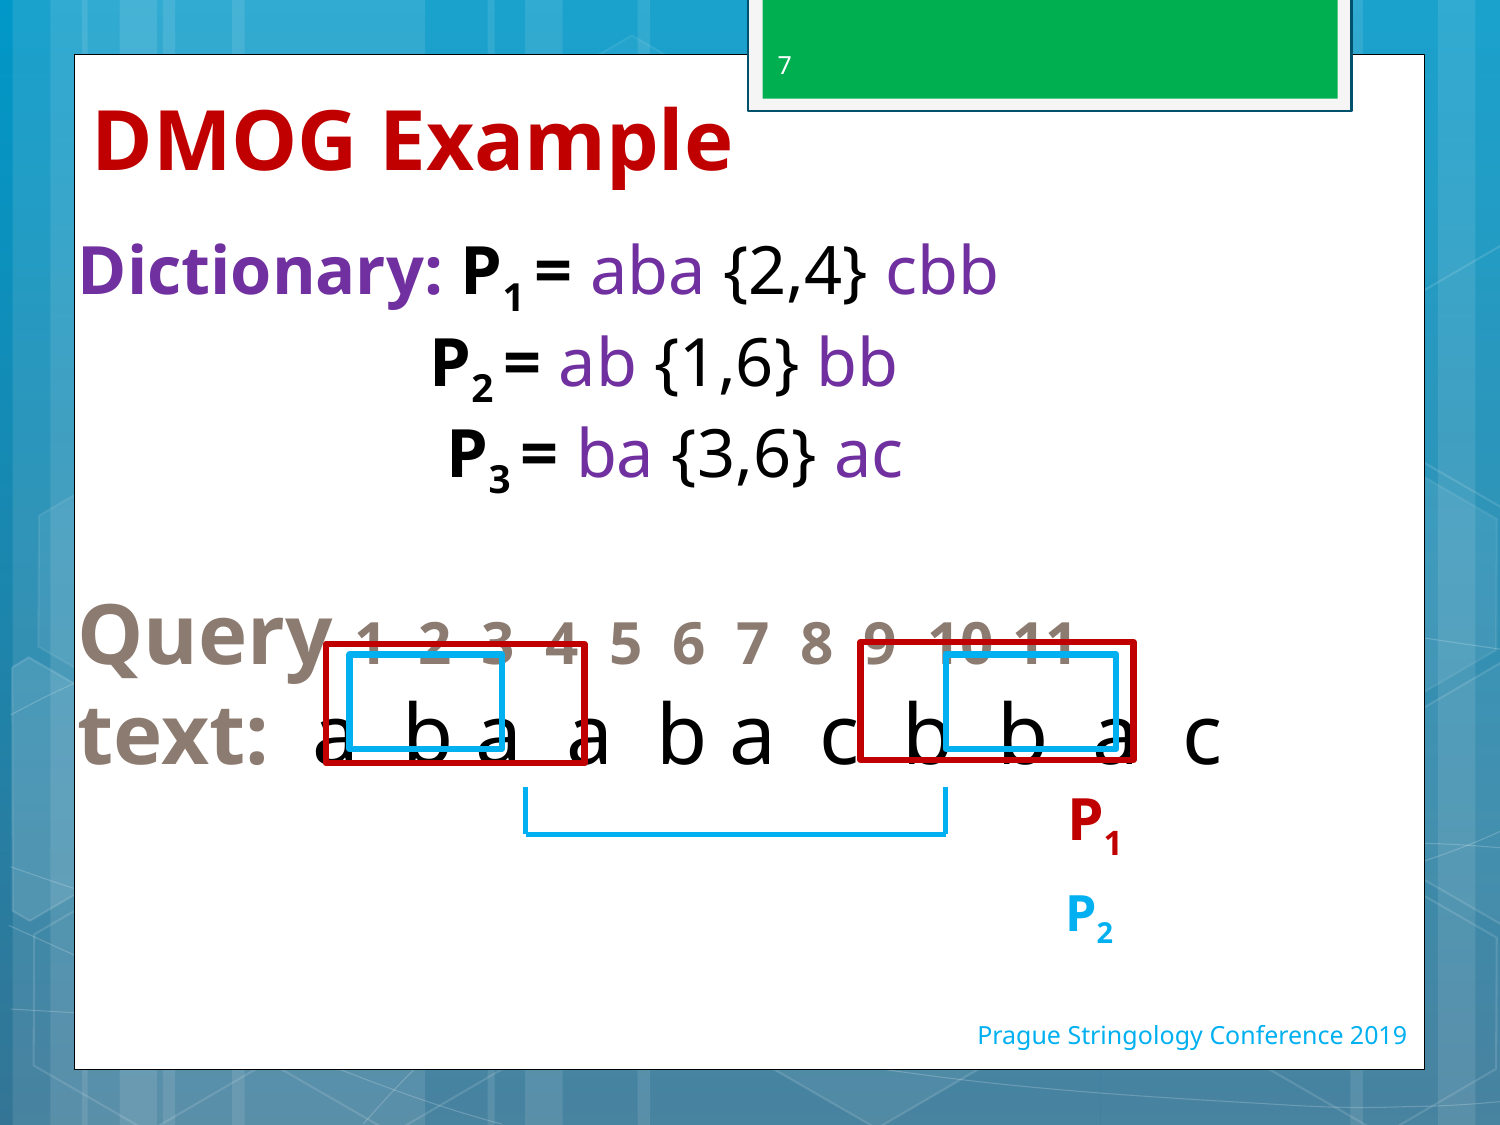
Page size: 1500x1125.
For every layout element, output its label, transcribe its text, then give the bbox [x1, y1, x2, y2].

text_box [348, 653, 503, 750]
text_box [945, 653, 1117, 750]
text_box [325, 643, 586, 765]
text_box P1 [1031, 775, 1138, 870]
text_box P2 [1021, 874, 1128, 958]
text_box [525, 786, 946, 835]
slide_number 7 [762, 36, 982, 97]
text_box [859, 641, 1135, 761]
title DMOG Example [76, 7, 1388, 195]
text_box Dictionary: P1 = aba {2,4} cbb P2 = ab {1,6} bb P3 = ba {3,6} ac Query 1 2 3 4 5 6 7 8 9 10 11 text: a b a a b a c b b a c [62, 221, 1422, 969]
footer Prague Stringology Conference 2019 [848, 1004, 1423, 1065]
